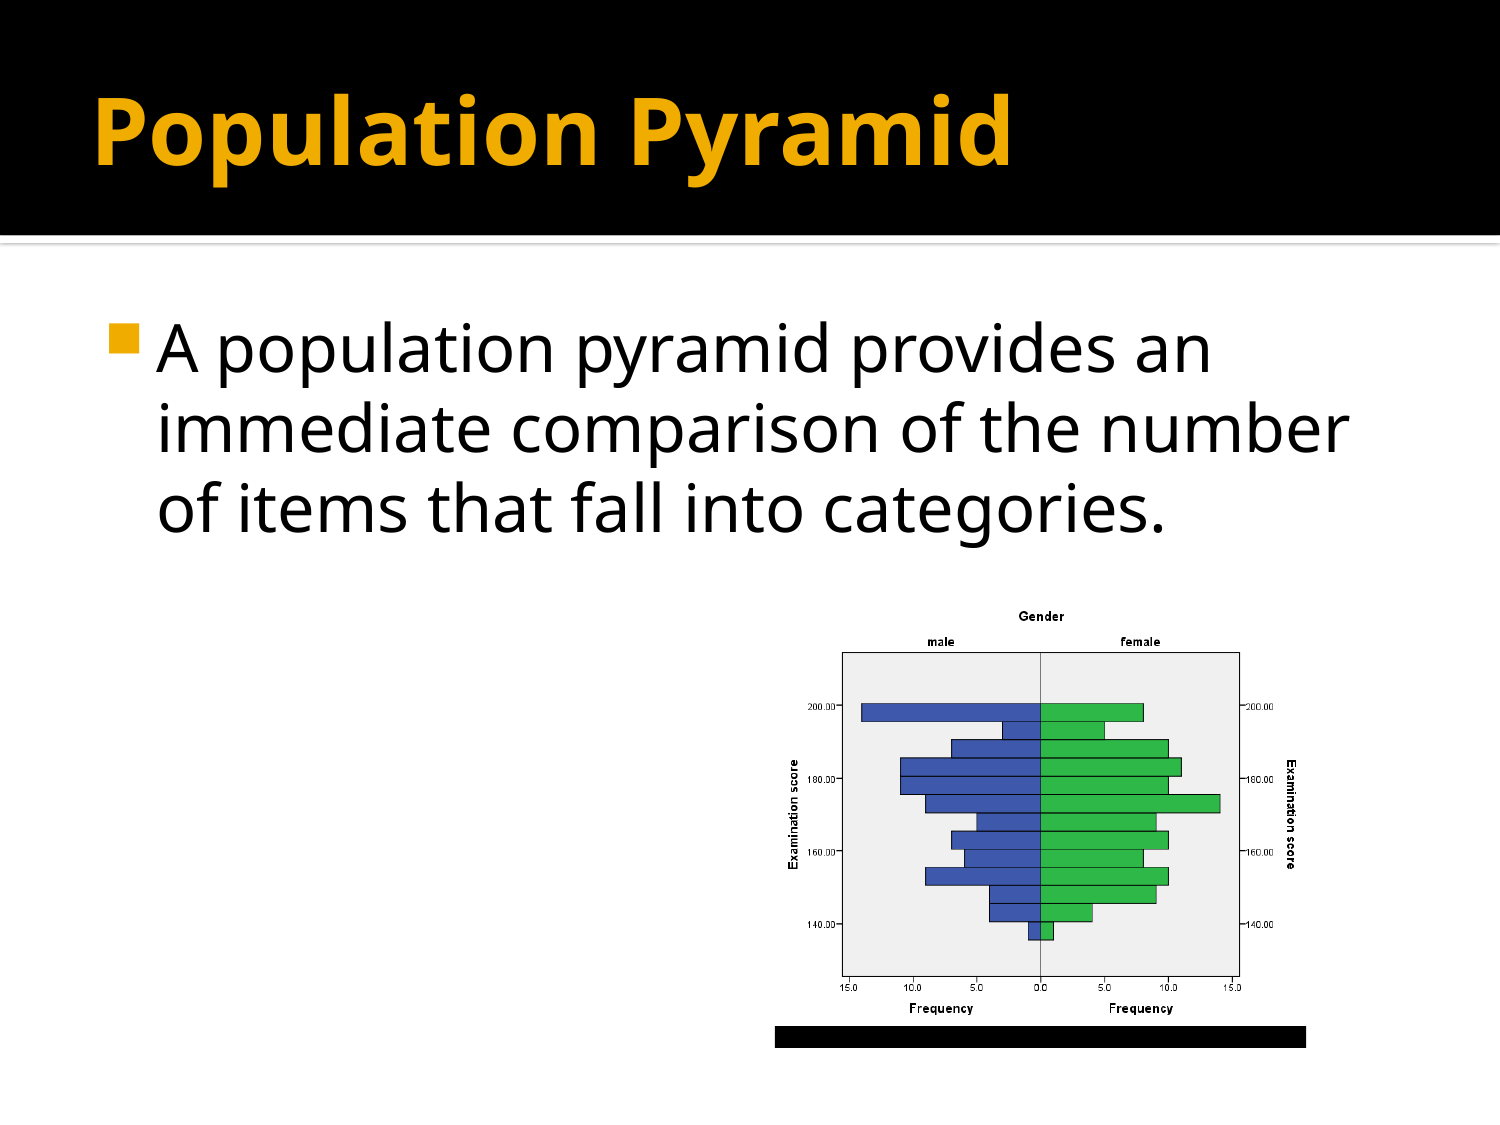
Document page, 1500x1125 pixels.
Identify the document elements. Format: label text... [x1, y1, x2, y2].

title Population Pyramid [75, 25, 1425, 231]
list A population pyramid provides an immediate comparison of the number of items that fall into categories. [75, 291, 1425, 1050]
picture [774, 599, 1307, 1048]
